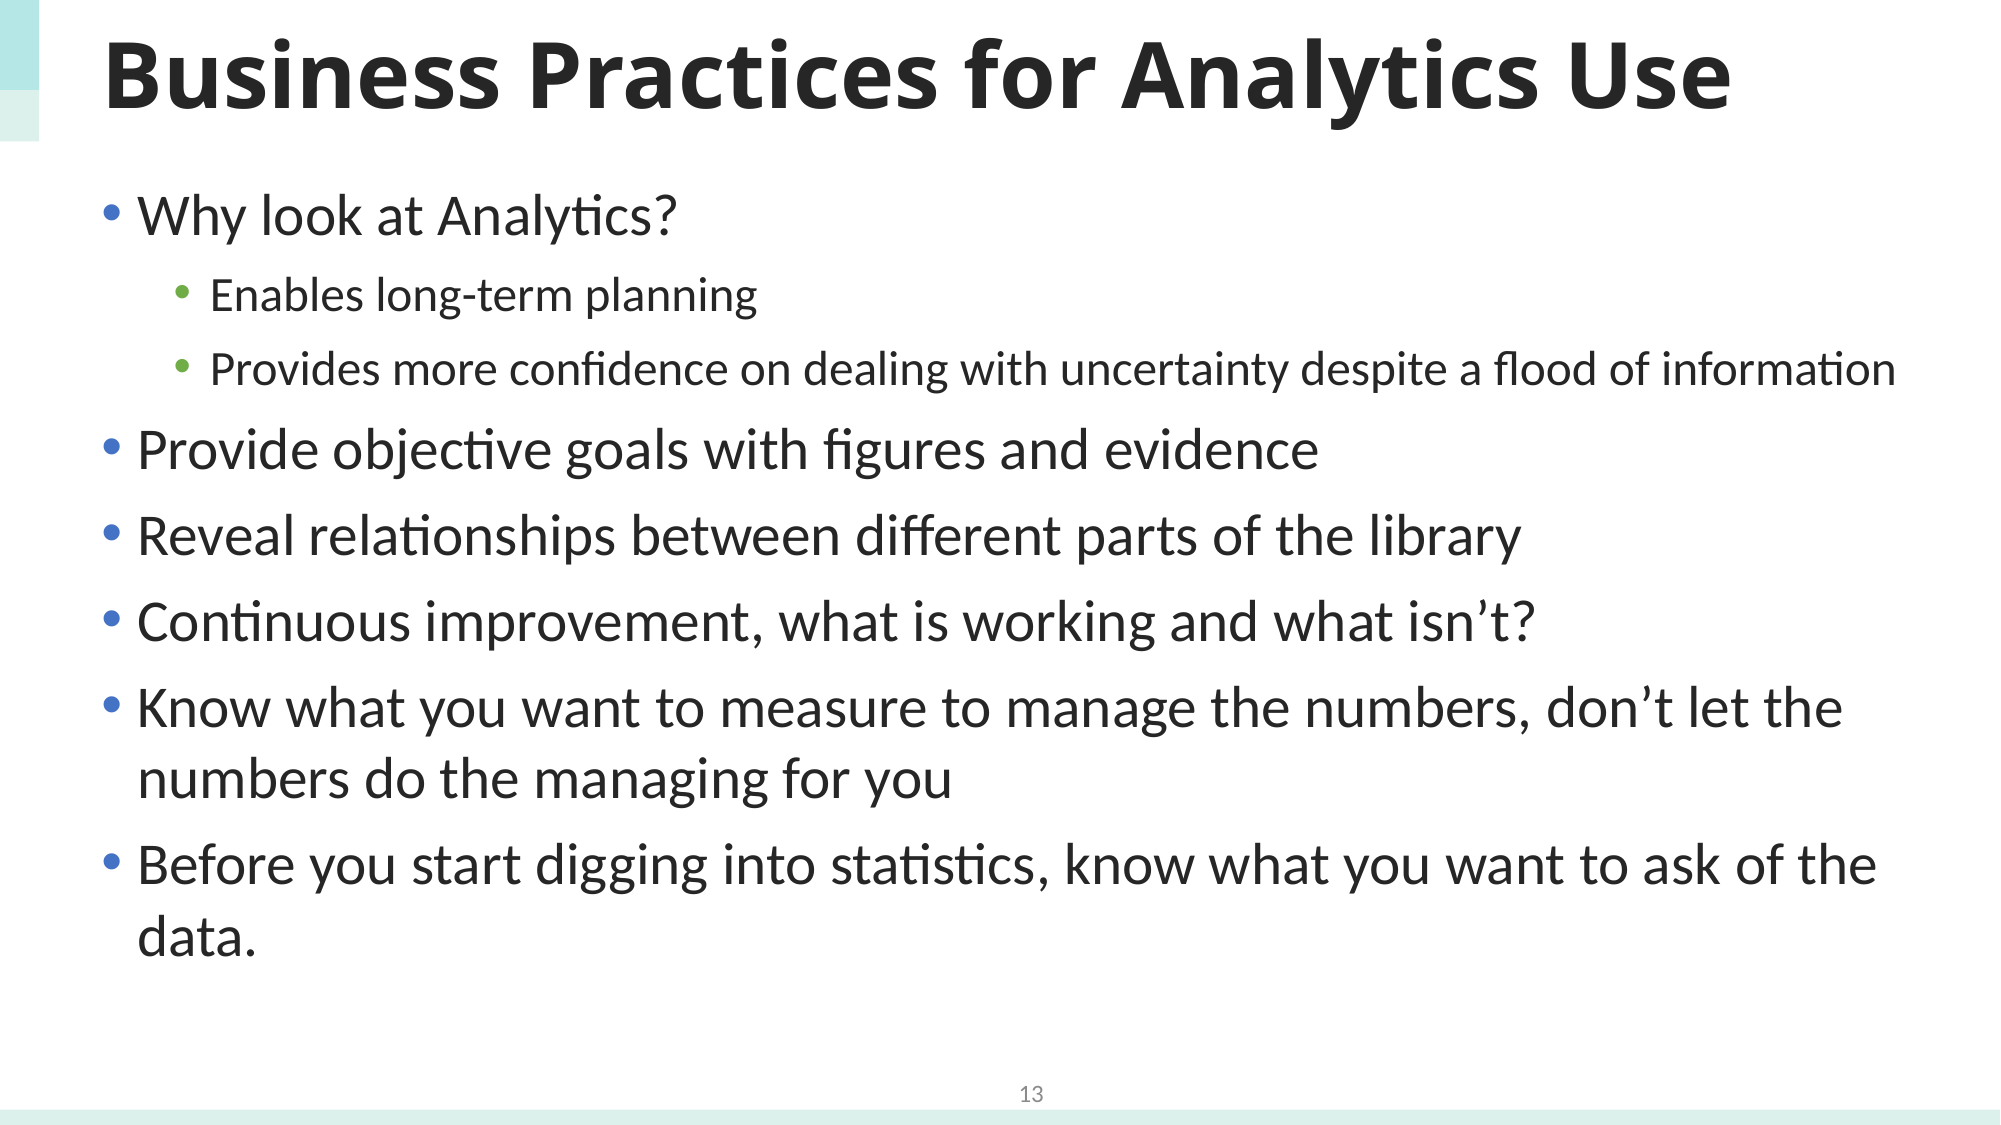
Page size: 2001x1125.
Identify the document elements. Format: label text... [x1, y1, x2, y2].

title Business Practices for Analytics Use [86, 15, 1930, 142]
list Why look at Analytics? Enables long-term planning Provides more confidence on dealing with uncertainty despite a flood of information Provide objective goals with figures and evidence Reveal relationships between different parts of the library Continuous improvement, what is working and what isn’t? Know what you want to measure to manage the numbers, don’t let the numbers do the managing for you Before you start digging into statistics, know what you want to ask of the data. [86, 168, 1930, 1040]
slide_number 13 [940, 1052, 1059, 1125]
